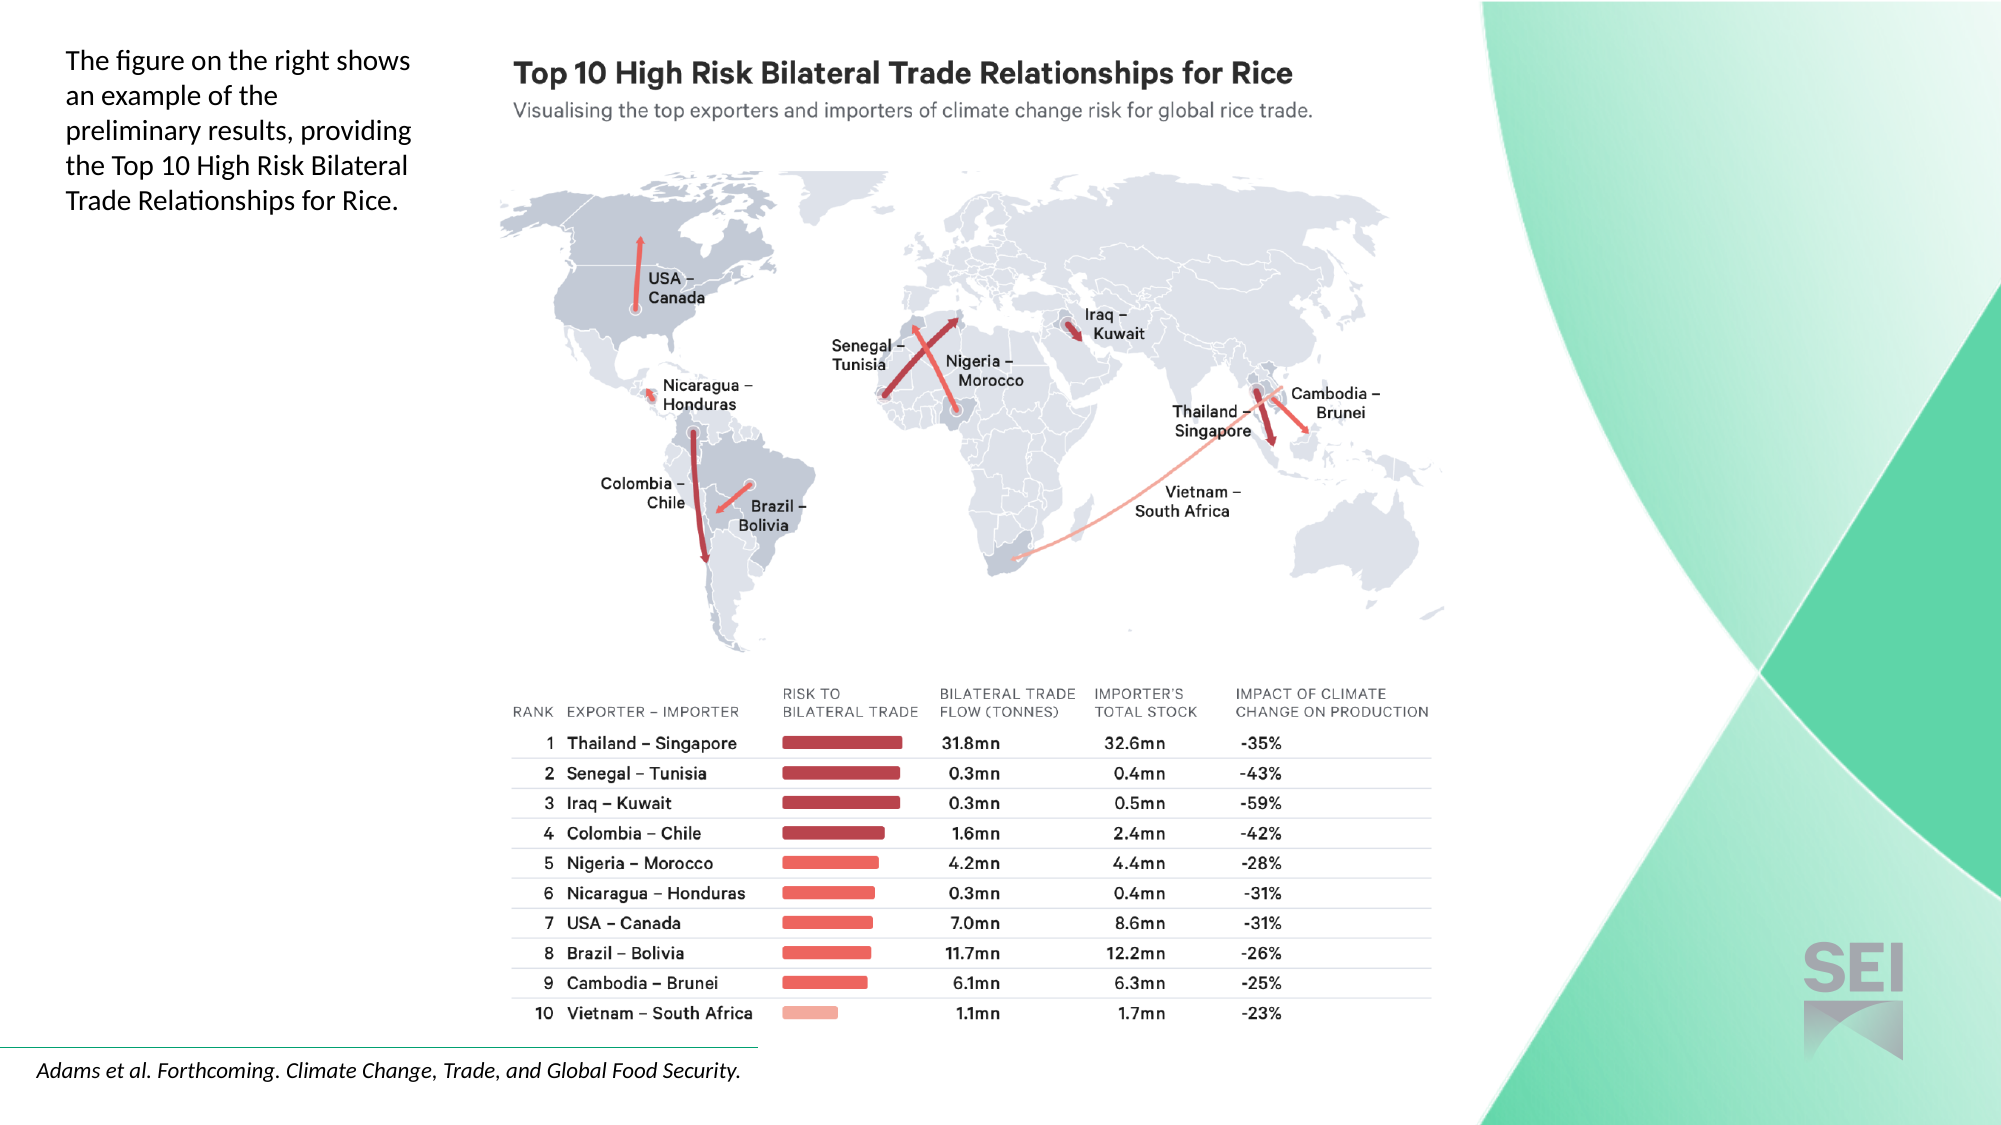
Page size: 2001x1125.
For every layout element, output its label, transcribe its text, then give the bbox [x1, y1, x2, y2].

text_box Adams et al. Forthcoming. Climate Change, Trade, and Global Food Security. [21, 1048, 877, 1090]
text_box The figure on the right shows an example of the preliminary results, providing the Top 10 High Risk Bilateral Trade Relationships for Rice. [50, 34, 432, 224]
picture [460, 0, 2000, 1125]
